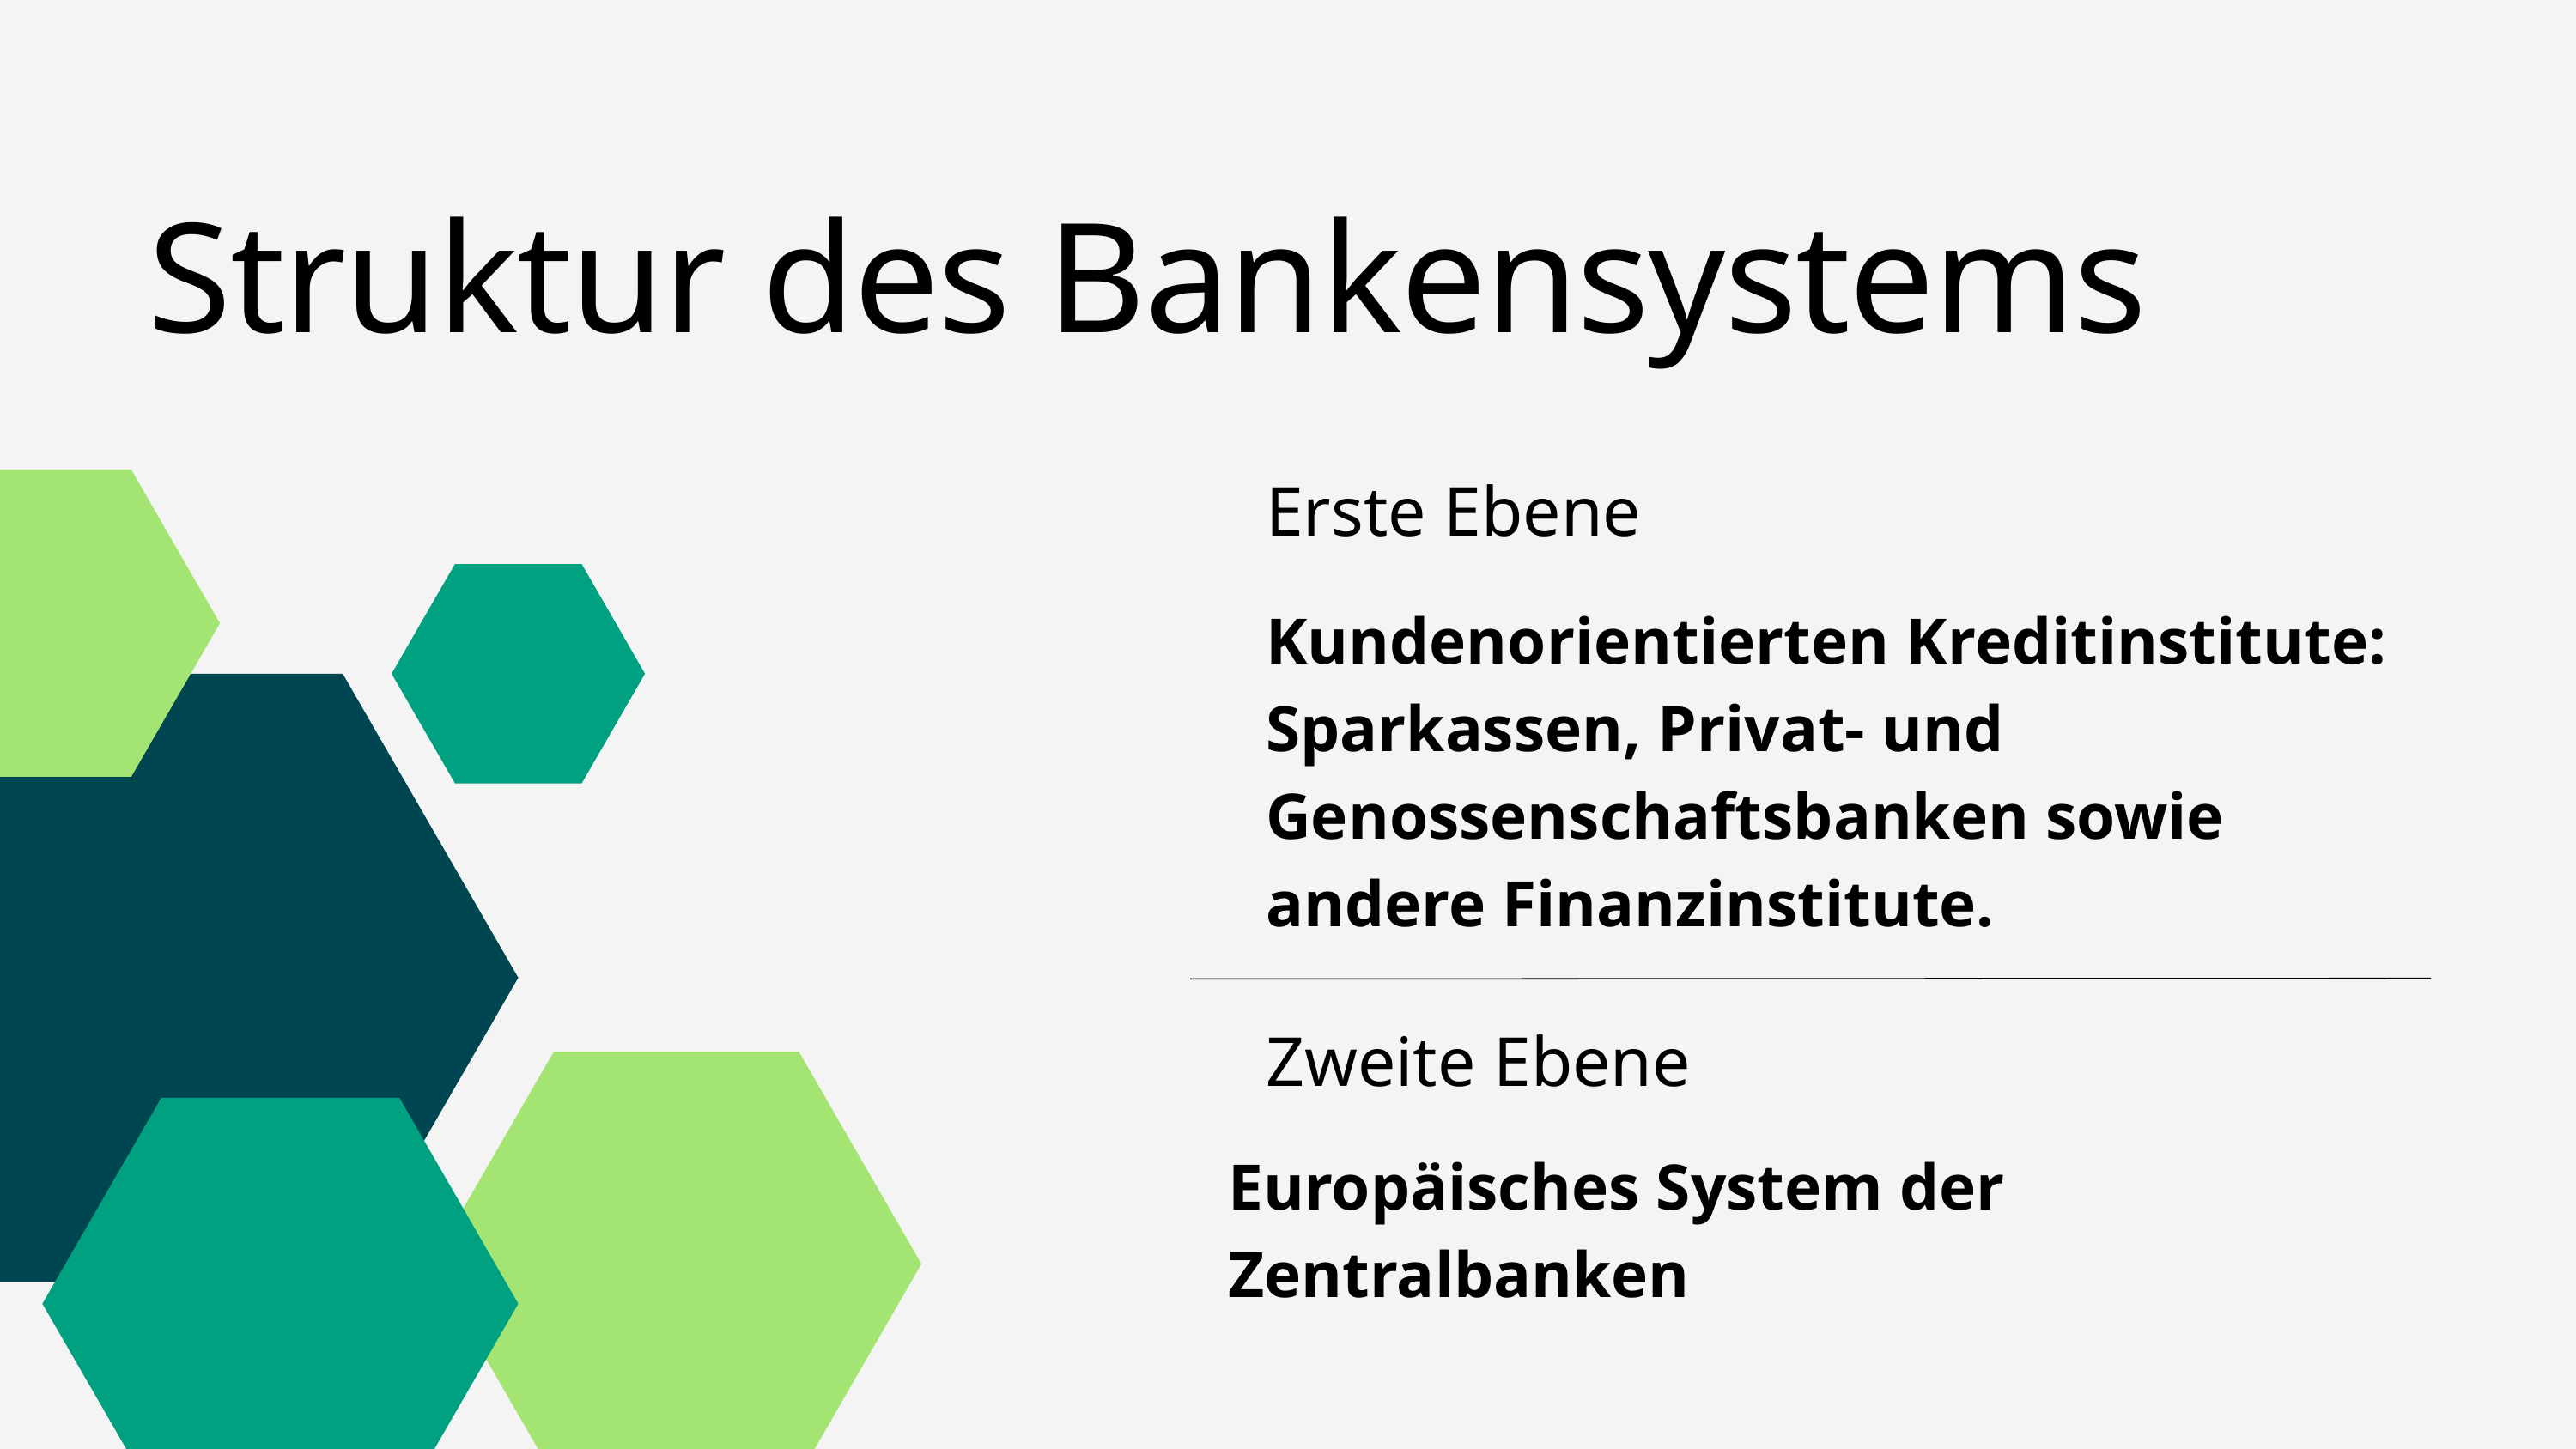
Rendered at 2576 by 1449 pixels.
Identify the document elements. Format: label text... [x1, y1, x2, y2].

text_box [42, 1097, 519, 1449]
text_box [1265, 468, 2432, 1017]
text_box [0, 673, 519, 1282]
text_box Struktur des Bankensystems [148, 180, 2233, 364]
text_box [1227, 1017, 2432, 1218]
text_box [0, 469, 221, 778]
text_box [391, 563, 646, 784]
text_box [430, 1051, 922, 1449]
